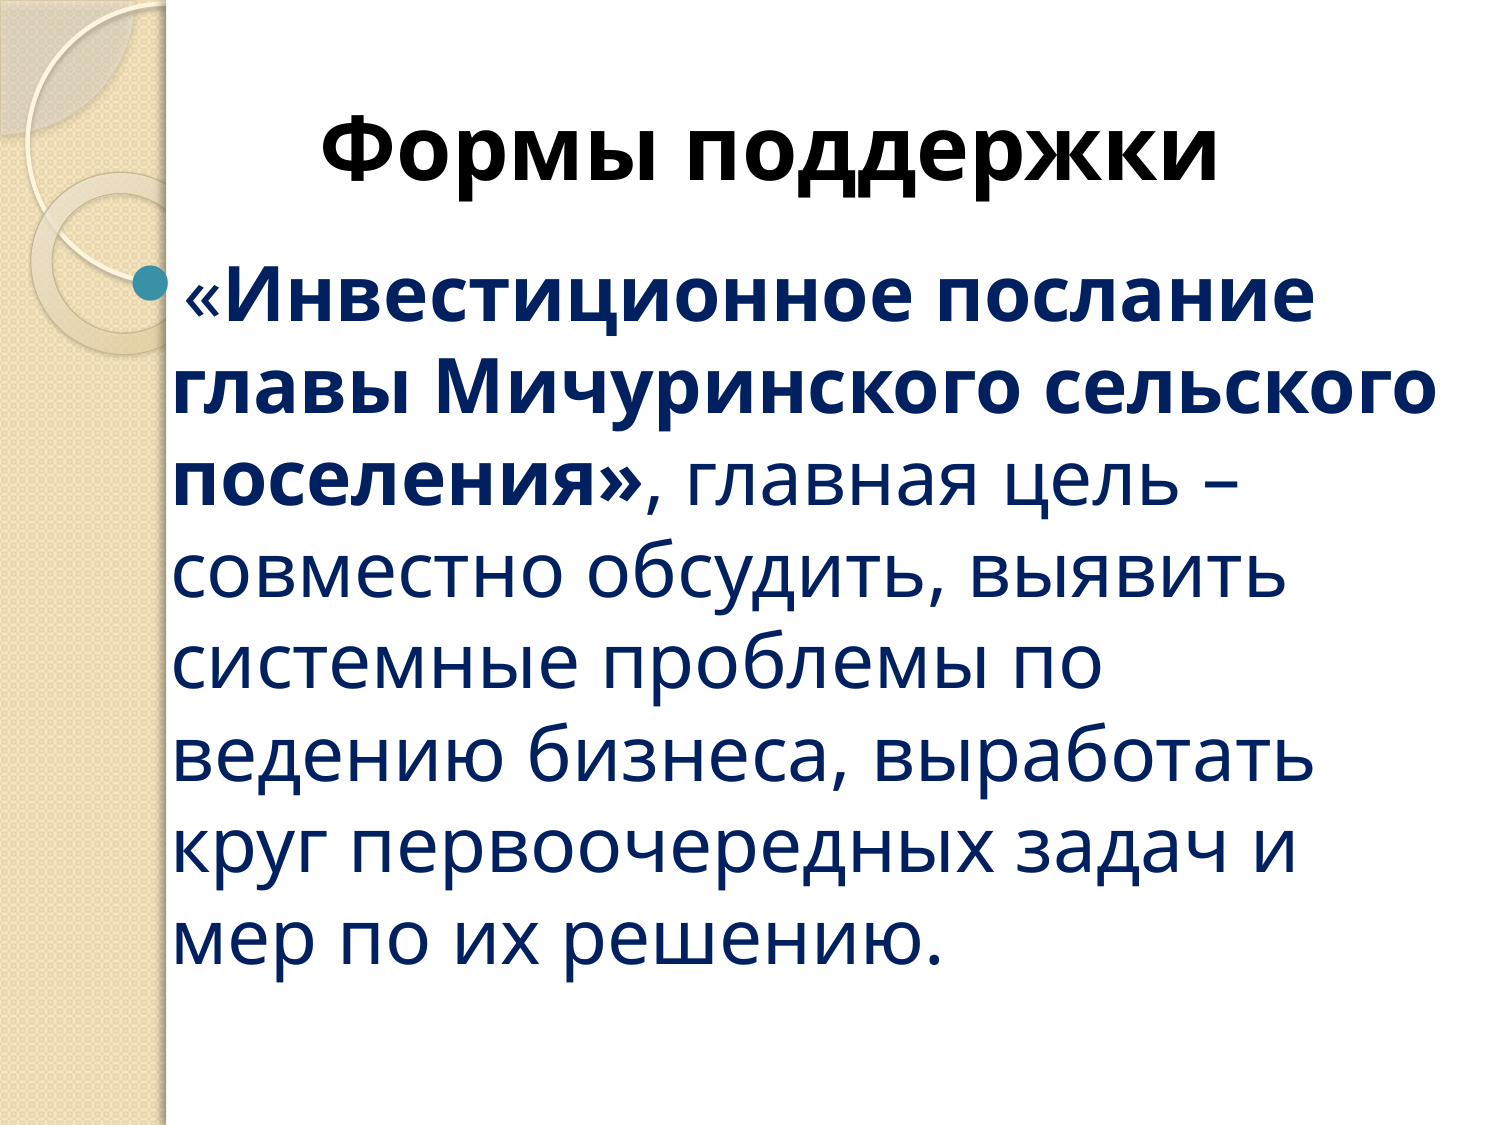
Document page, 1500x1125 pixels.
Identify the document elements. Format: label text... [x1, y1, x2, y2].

title Формы поддержки [76, 45, 1466, 244]
list «Инвестиционное послание главы Мичуринского сельского поселения», главная цель – совместно обсудить, выявить системные проблемы по ведению бизнеса, выработать круг первоочередных задач и мер по их решению. [100, 237, 1466, 1025]
